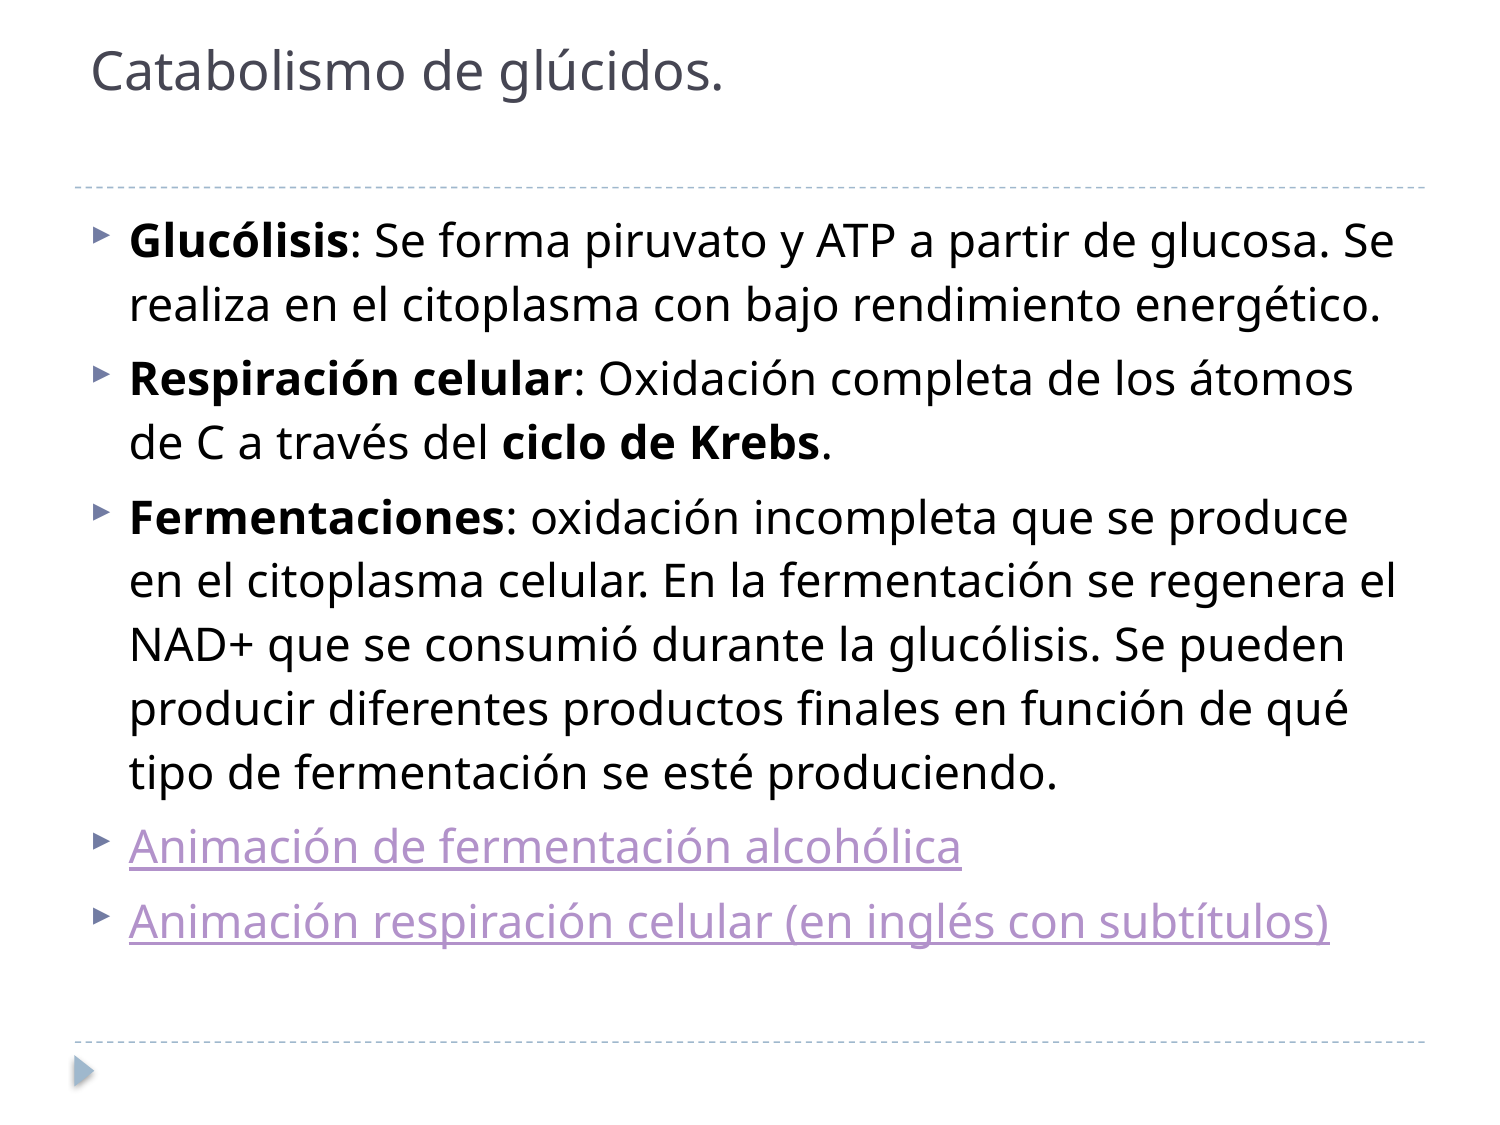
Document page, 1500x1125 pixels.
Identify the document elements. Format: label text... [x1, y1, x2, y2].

list Glucólisis: Se forma piruvato y ATP a partir de glucosa. Se realiza en el citoplasma con bajo rendimiento energético. Respiración celular: Oxidación completa de los átomos de C a través del ciclo de Krebs. Fermentaciones: oxidación incompleta que se produce en el citoplasma celular. En la fermentación se regenera el NAD+ que se consumió durante la glucólisis. Se pueden producir diferentes productos finales en función de qué tipo de fermentación se esté produciendo. Animación de fermentación alcohólica Animación respiración celular (en inglés con subtítulos) [74, 199, 1426, 1011]
title Catabolismo de glúcidos. [74, 24, 1426, 188]
